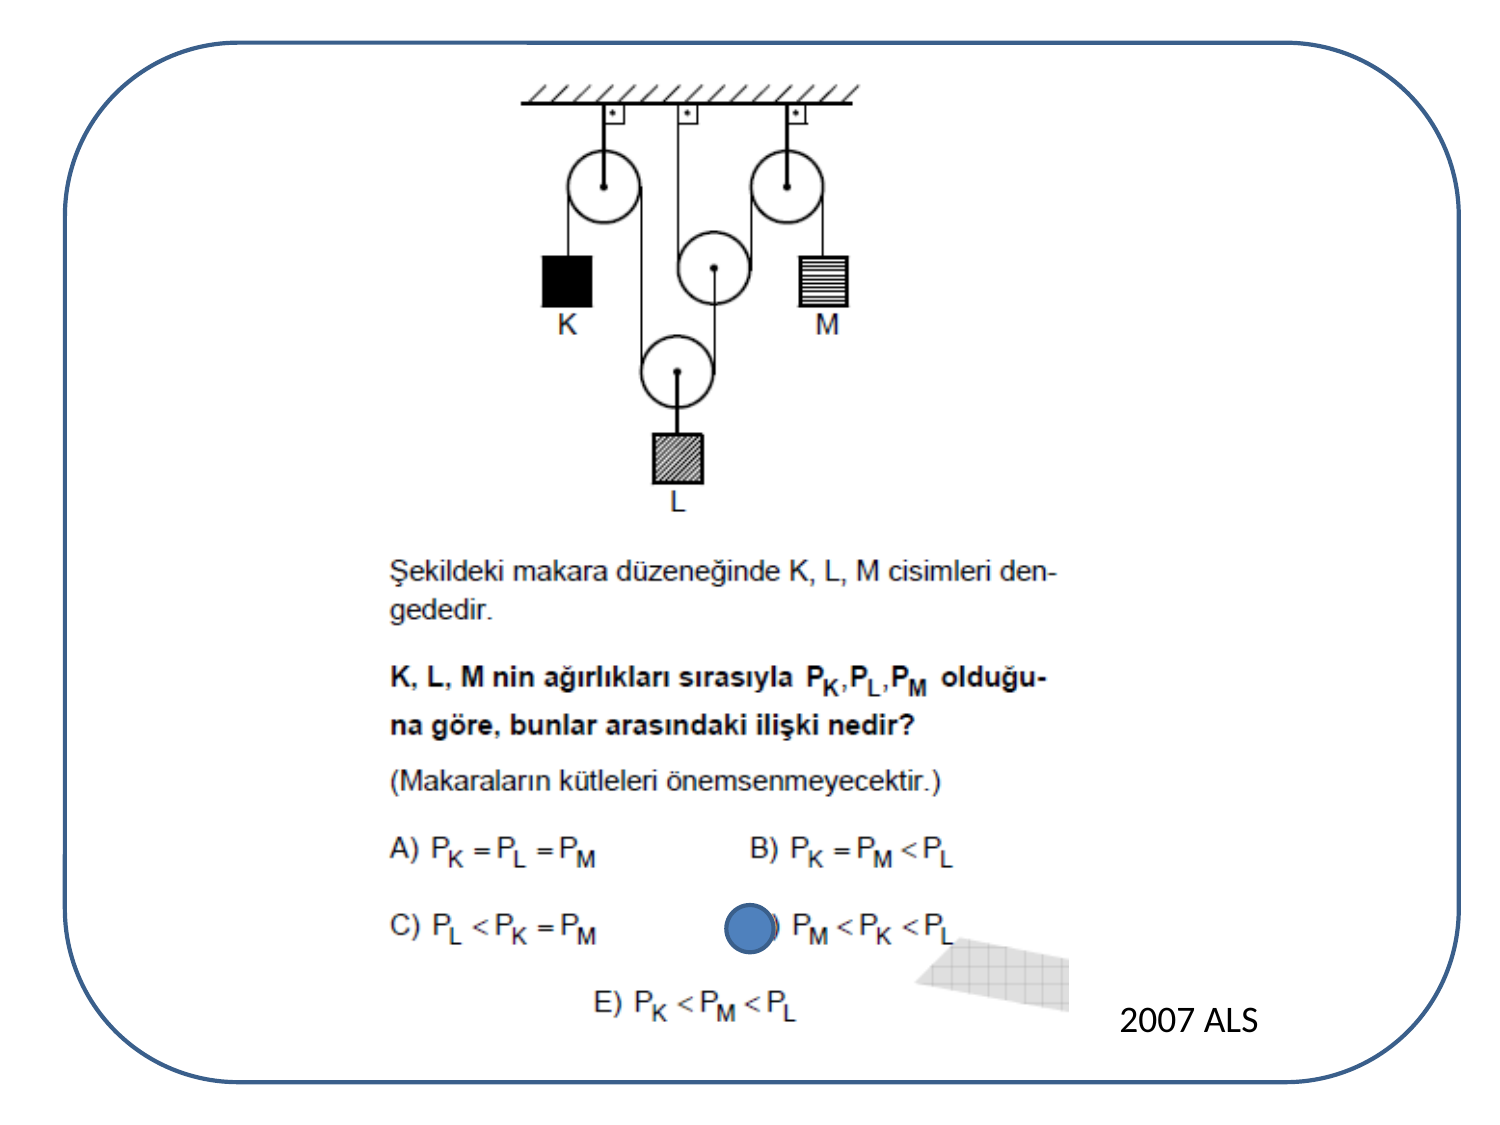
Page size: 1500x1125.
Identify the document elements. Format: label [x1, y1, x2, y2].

picture [371, 54, 1069, 1047]
text_box [62, 40, 1461, 1085]
